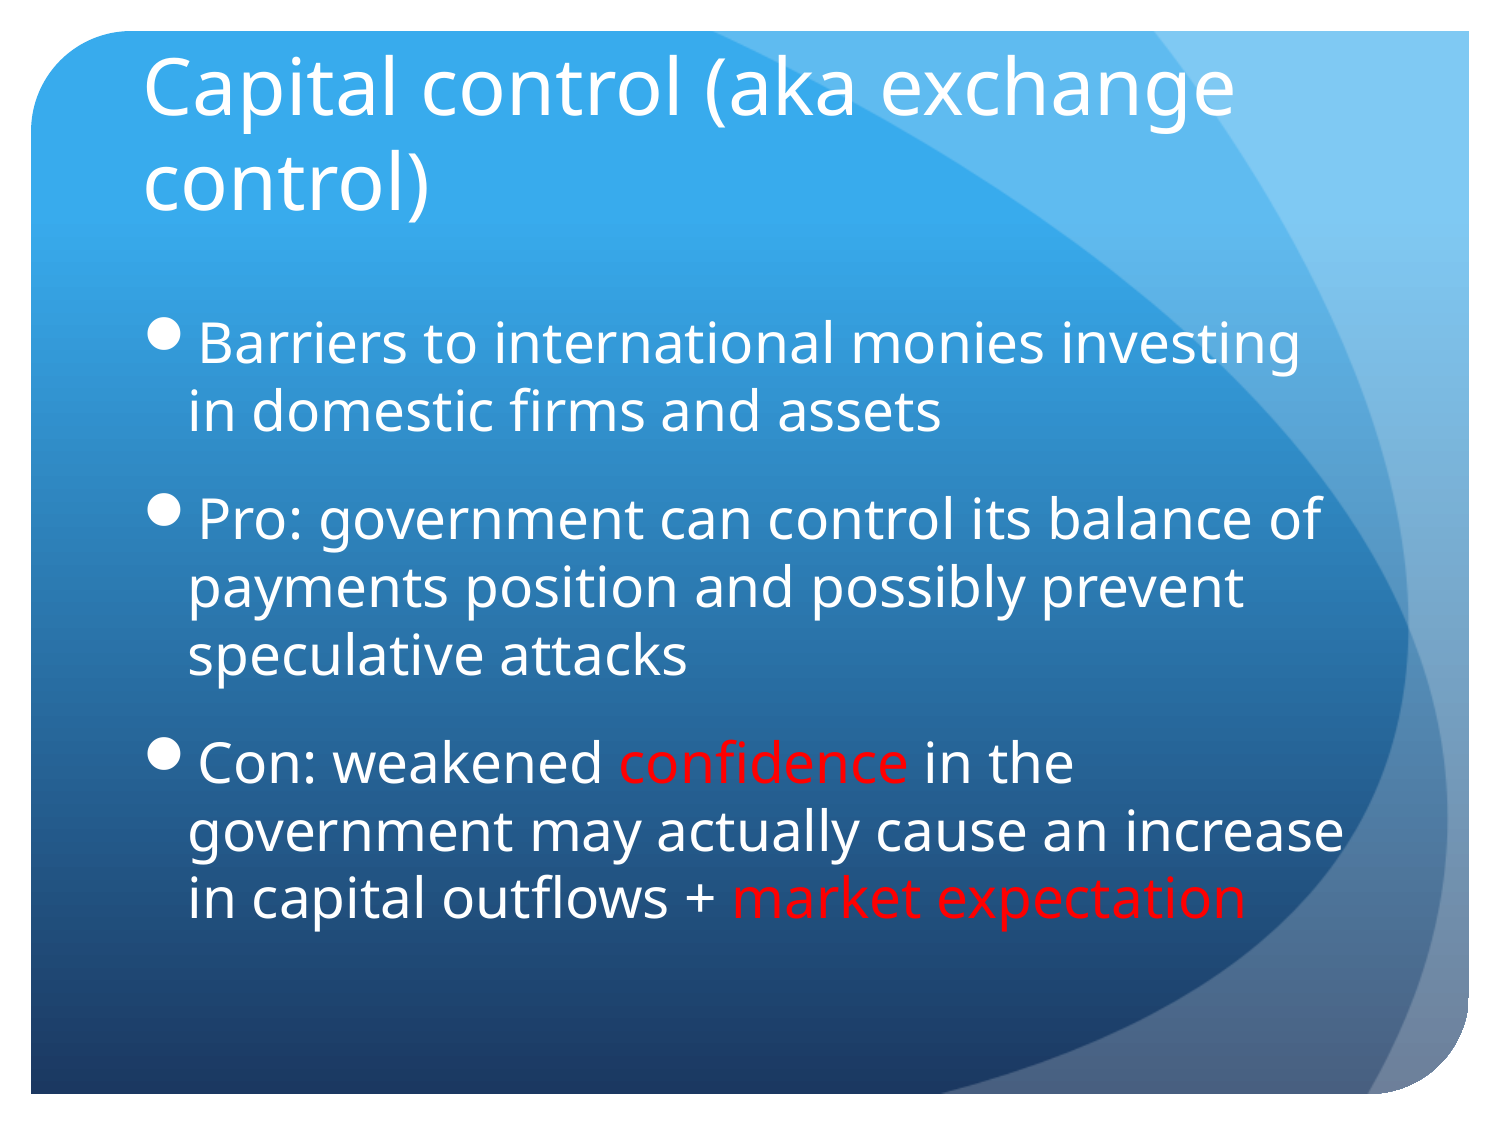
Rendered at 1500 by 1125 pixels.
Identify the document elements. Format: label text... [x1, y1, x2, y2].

picture [24, 30, 1473, 1094]
title Capital control (aka exchange control) [127, 62, 1372, 234]
list Barriers to international monies investing in domestic firms and assets Pro: government can control its balance of payments position and possibly prevent speculative attacks Con: weakened confidence in the government may actually cause an increase in capital outflows + market expectation [127, 299, 1372, 991]
